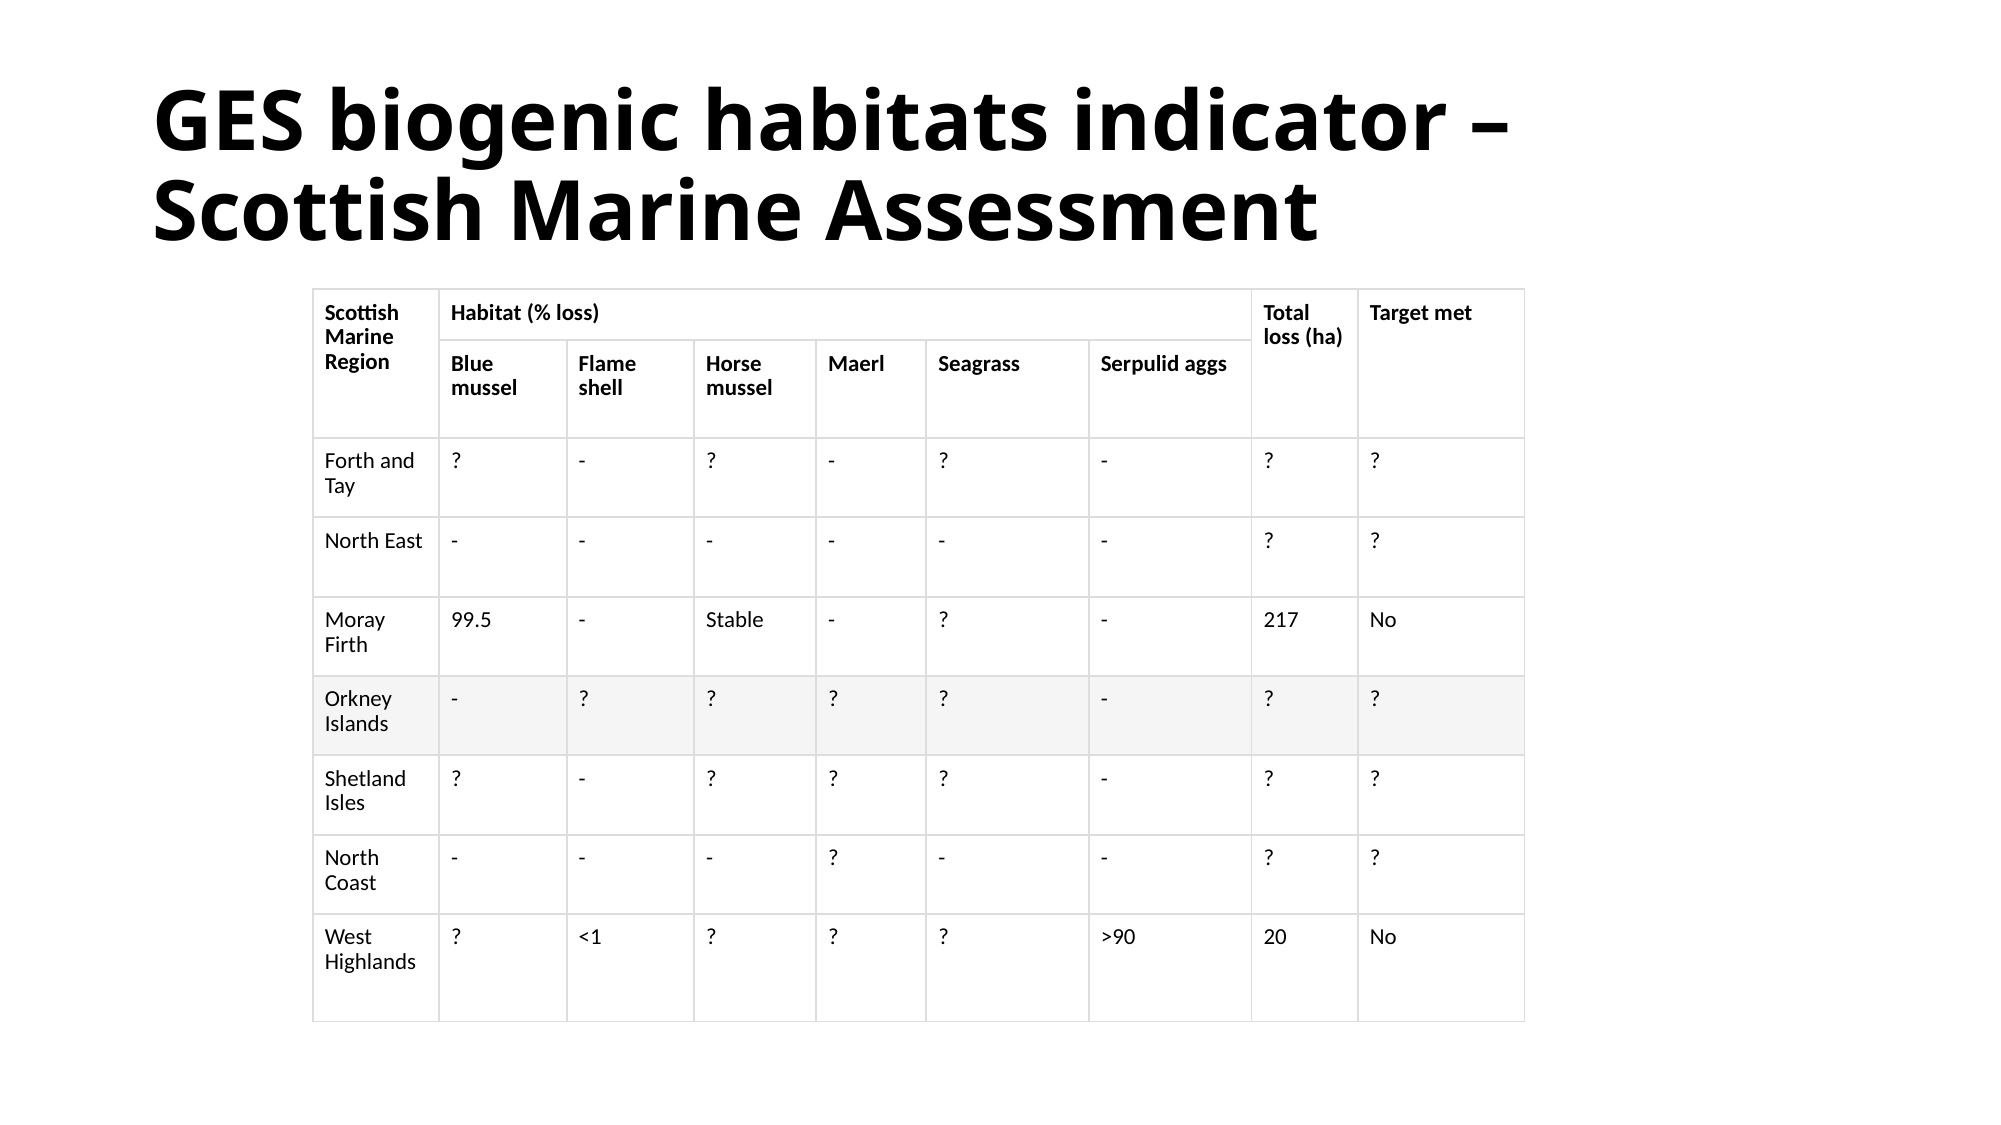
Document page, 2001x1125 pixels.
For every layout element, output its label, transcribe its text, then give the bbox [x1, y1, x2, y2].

table_cell Blue mussel [440, 341, 566, 437]
table_cell Moray Firth [314, 598, 438, 675]
table_cell ? [695, 915, 815, 1021]
table_cell ? [695, 439, 815, 516]
table_cell ? [1359, 518, 1524, 596]
table_cell Stable [695, 598, 815, 675]
table_cell ? [440, 756, 566, 834]
table_cell - [1090, 518, 1251, 596]
table_cell Horse mussel [695, 341, 815, 437]
table_cell ? [440, 915, 566, 1021]
table_cell - [568, 439, 693, 516]
table_header Total loss (ha) [1252, 290, 1357, 437]
table_cell North East [314, 518, 438, 596]
table_cell - [568, 518, 693, 596]
table_cell 217 [1252, 598, 1357, 675]
table_cell - [1090, 756, 1251, 834]
table_cell ? [1252, 836, 1357, 913]
table_cell - [817, 598, 925, 675]
table_cell - [440, 518, 566, 596]
table_cell >90 [1090, 915, 1251, 1021]
table_cell ? [1252, 518, 1357, 596]
table_cell - [440, 836, 566, 913]
table_cell ? [695, 756, 815, 834]
table_cell Shetland Isles [314, 756, 438, 834]
table_cell ? [1252, 677, 1357, 754]
table_cell - [1090, 836, 1251, 913]
table_cell No [1359, 915, 1524, 1021]
table_header Habitat (% loss) [440, 290, 1251, 339]
table_cell - [568, 756, 693, 834]
table_cell ? [568, 677, 693, 754]
table_cell North Coast [314, 836, 438, 913]
table_cell Serpulid aggs [1090, 341, 1251, 437]
table_cell - [568, 836, 693, 913]
table_cell 20 [1252, 915, 1357, 1021]
table_cell ? [927, 915, 1088, 1021]
table_cell ? [927, 756, 1088, 834]
table_cell Seagrass [927, 341, 1088, 437]
table_cell - [817, 518, 925, 596]
table_cell - [1090, 598, 1251, 675]
table_cell ? [817, 915, 925, 1021]
table_cell Flame shell [568, 341, 693, 437]
table_cell ? [817, 677, 925, 754]
table_cell ? [1359, 756, 1524, 834]
table_cell <1 [568, 915, 693, 1021]
table_cell West Highlands [314, 915, 438, 1021]
table_cell ? [1359, 439, 1524, 516]
table_cell ? [817, 756, 925, 834]
table_cell - [695, 518, 815, 596]
table_cell - [440, 677, 566, 754]
table_cell Maerl [817, 341, 925, 437]
table_cell ? [927, 677, 1088, 754]
table_cell Orkney Islands [314, 677, 438, 754]
table_cell ? [927, 598, 1088, 675]
table_cell - [927, 836, 1088, 913]
table_cell ? [817, 836, 925, 913]
table_cell Forth and Tay [314, 439, 438, 516]
table_header Scottish Marine Region [314, 290, 438, 437]
table_cell No [1359, 598, 1524, 675]
table_cell - [927, 518, 1088, 596]
table_cell ? [1359, 836, 1524, 913]
table_cell ? [1252, 439, 1357, 516]
table_cell ? [440, 439, 566, 516]
table_header Target met [1359, 290, 1524, 437]
table_cell 99.5 [440, 598, 566, 675]
table_cell - [817, 439, 925, 516]
table_cell - [1090, 439, 1251, 516]
table_cell - [568, 598, 693, 675]
table_cell - [1090, 677, 1251, 754]
table_cell ? [1252, 756, 1357, 834]
table_cell ? [1359, 677, 1524, 754]
title GES biogenic habitats indicator – Scottish Marine Assessment [137, 59, 1863, 278]
table_cell ? [927, 439, 1088, 516]
table_cell - [695, 836, 815, 913]
table_cell ? [695, 677, 815, 754]
